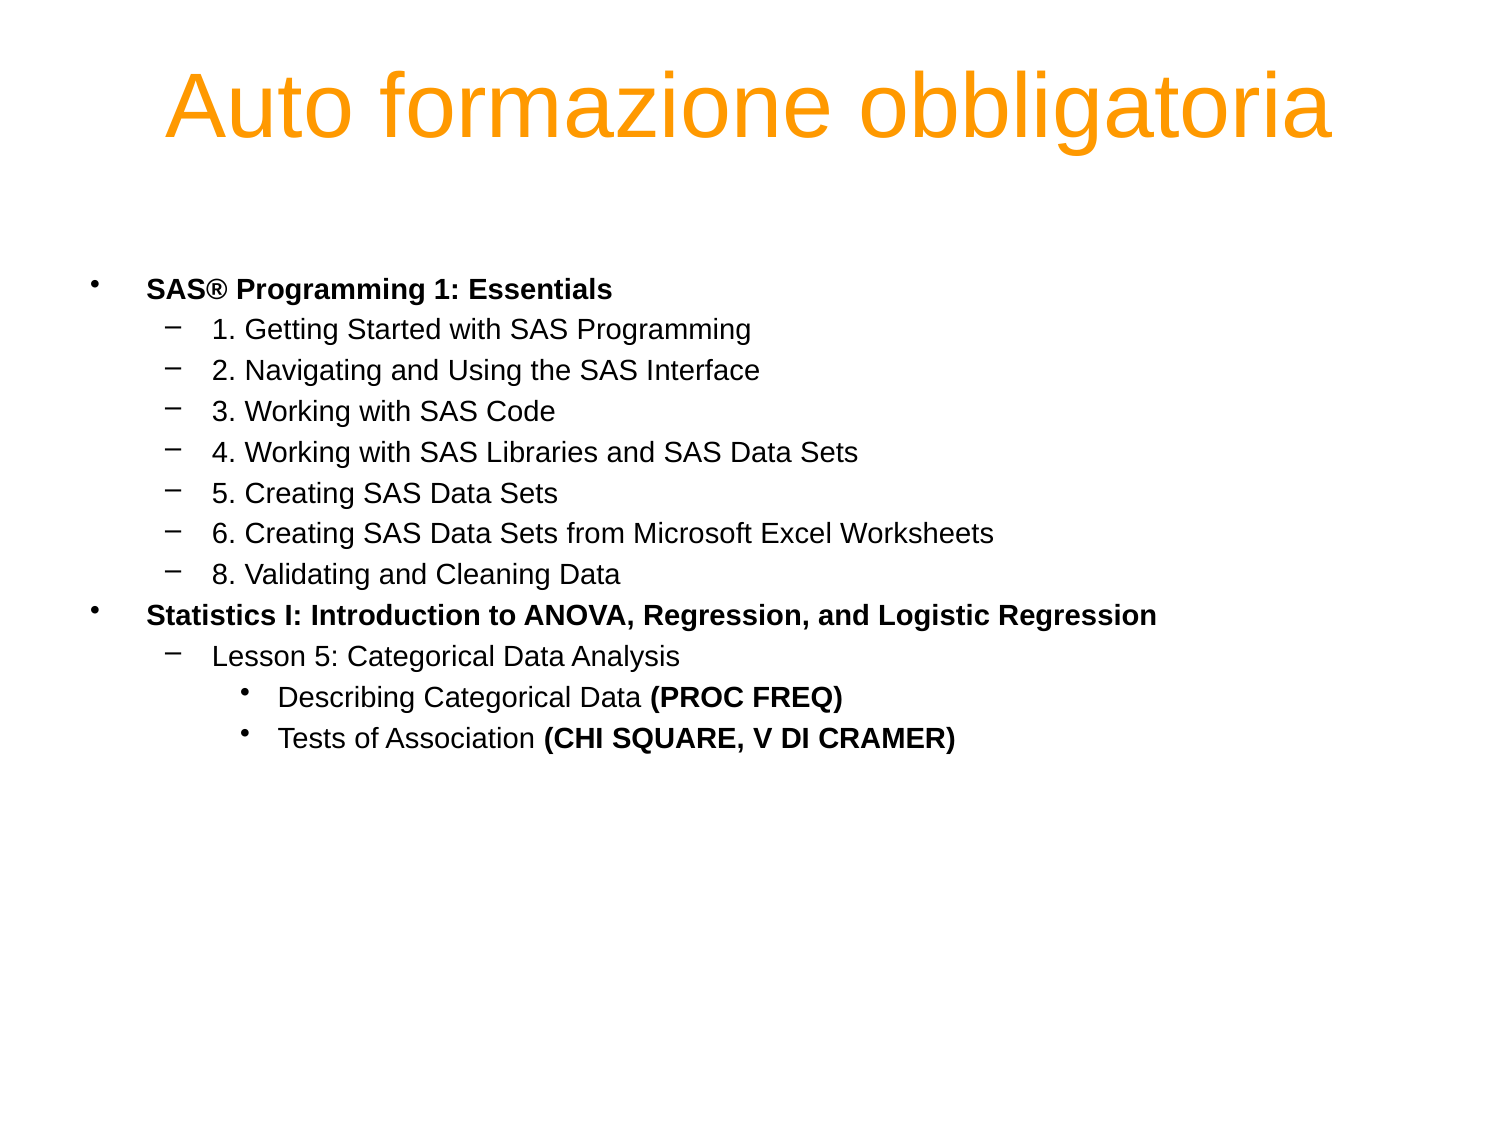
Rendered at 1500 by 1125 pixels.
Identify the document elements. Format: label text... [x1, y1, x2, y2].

list SAS® Programming 1: Essentials 1. Getting Started with SAS Programming 2. Navigating and Using the SAS Interface 3. Working with SAS Code 4. Working with SAS Libraries and SAS Data Sets 5. Creating SAS Data Sets 6. Creating SAS Data Sets from Microsoft Excel Worksheets 8. Validating and Cleaning Data Statistics I: Introduction to ANOVA, Regression, and Logistic Regression Lesson 5: Categorical Data Analysis Describing Categorical Data (PROC FREQ) Tests of Association (CHI SQUARE, V DI CRAMER) [75, 262, 1425, 1005]
title Auto formazione obbligatoria [0, 7, 1500, 195]
